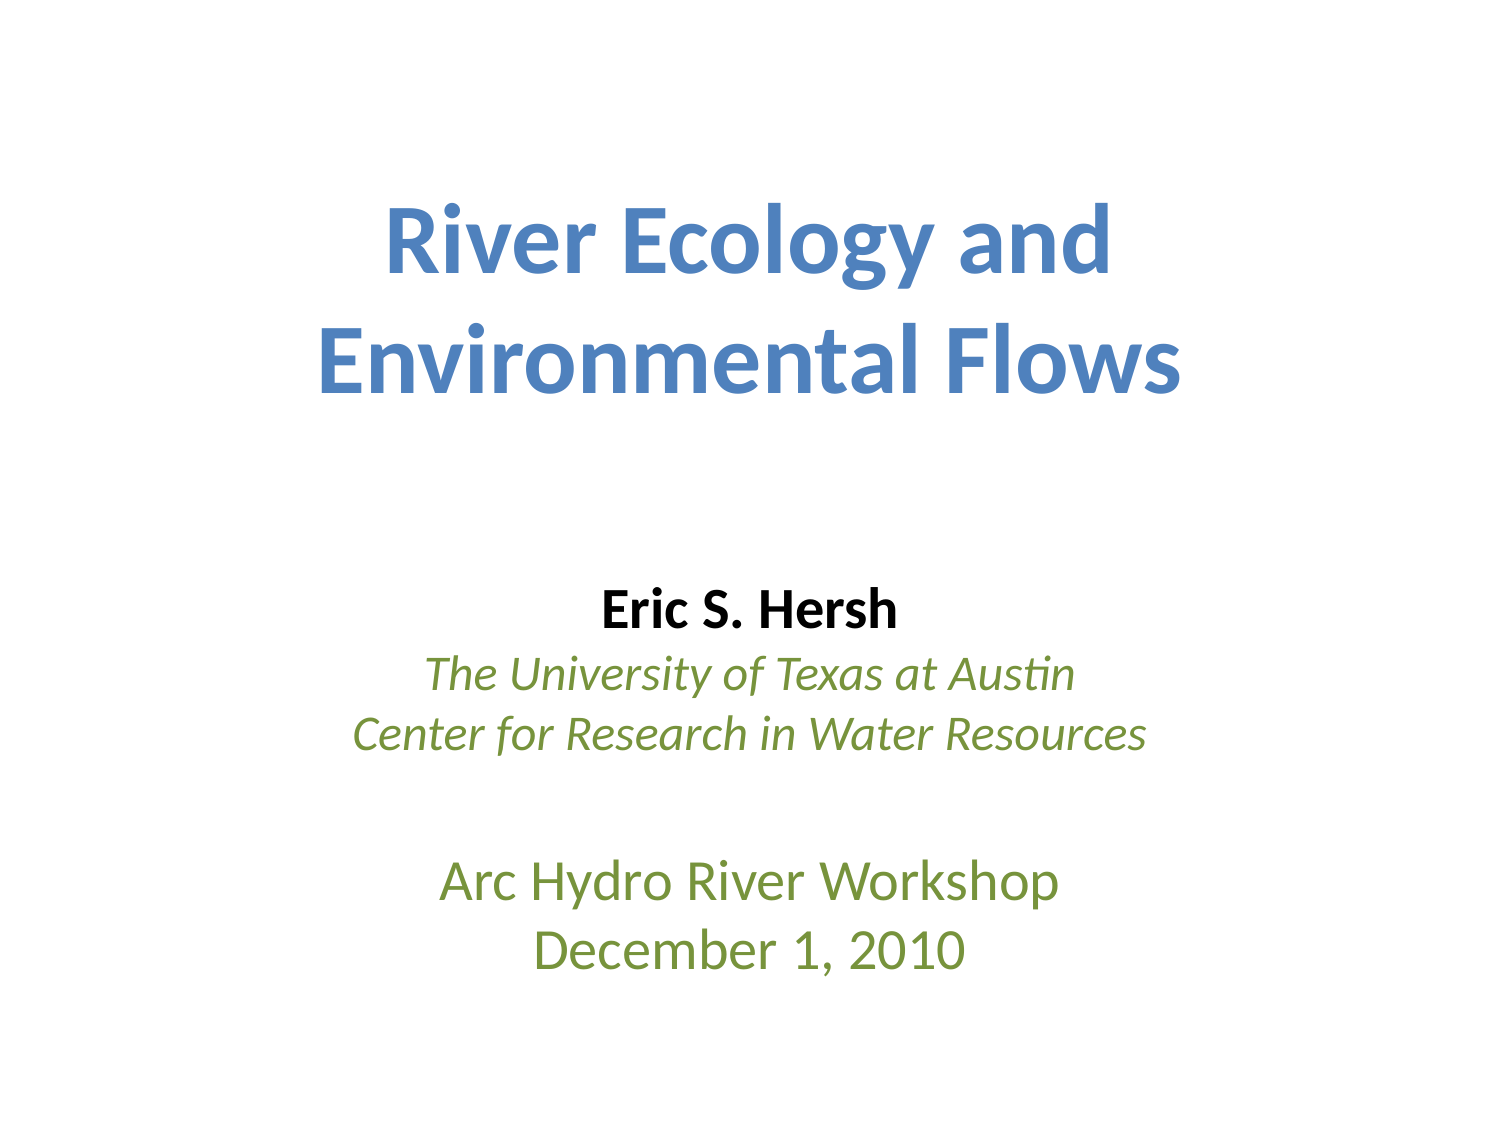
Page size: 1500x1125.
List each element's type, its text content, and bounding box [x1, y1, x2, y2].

title River Ecology and Environmental Flows [112, 125, 1388, 463]
subtitle Eric S. Hersh The University of Texas at Austin Center for Research in Water Resources Arc Hydro River Workshop December 1, 2010 [0, 562, 1500, 1000]
